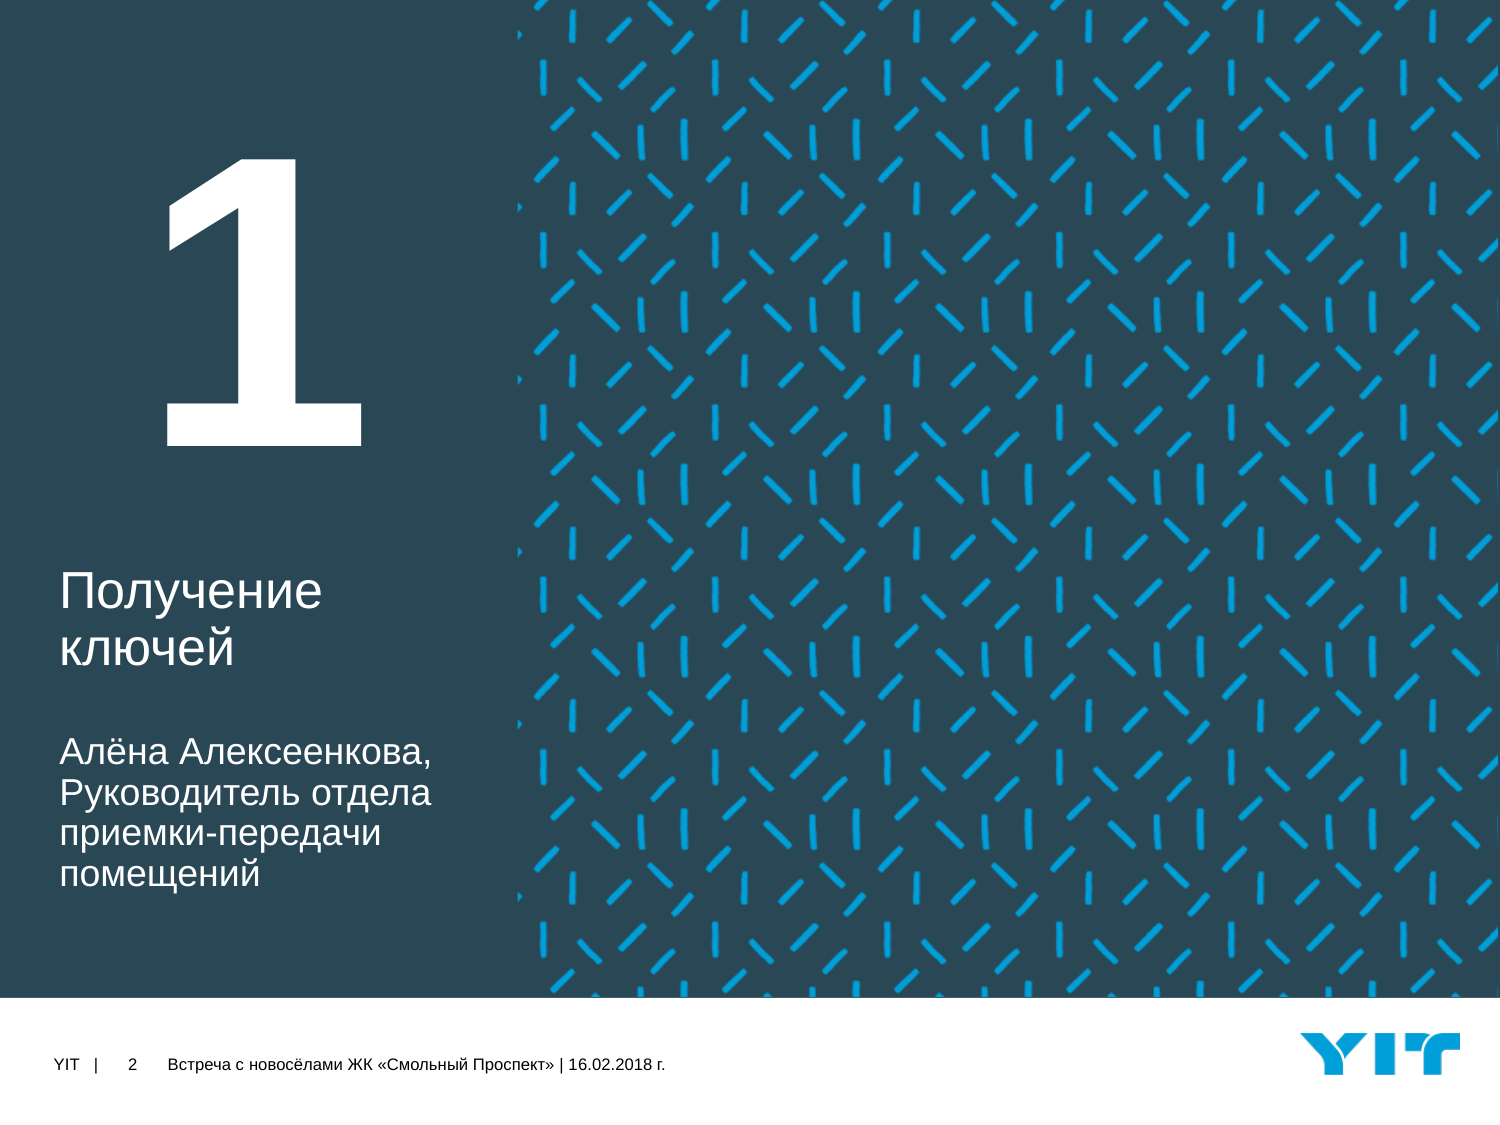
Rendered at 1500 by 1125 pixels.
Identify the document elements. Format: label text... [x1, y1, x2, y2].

slide_number 2 [97, 1046, 181, 1088]
list 1 [0, 22, 515, 508]
footer Встреча с новосёлами ЖК «Смольный Проспект» | 16.02.2018 г. [181, 1046, 723, 1088]
picture [1300, 1032, 1460, 1076]
picture [517, 0, 1498, 997]
title Получение ключей Алёна Алексеенкова, Руководитель отдела приемки-передачи помещений [44, 556, 484, 906]
